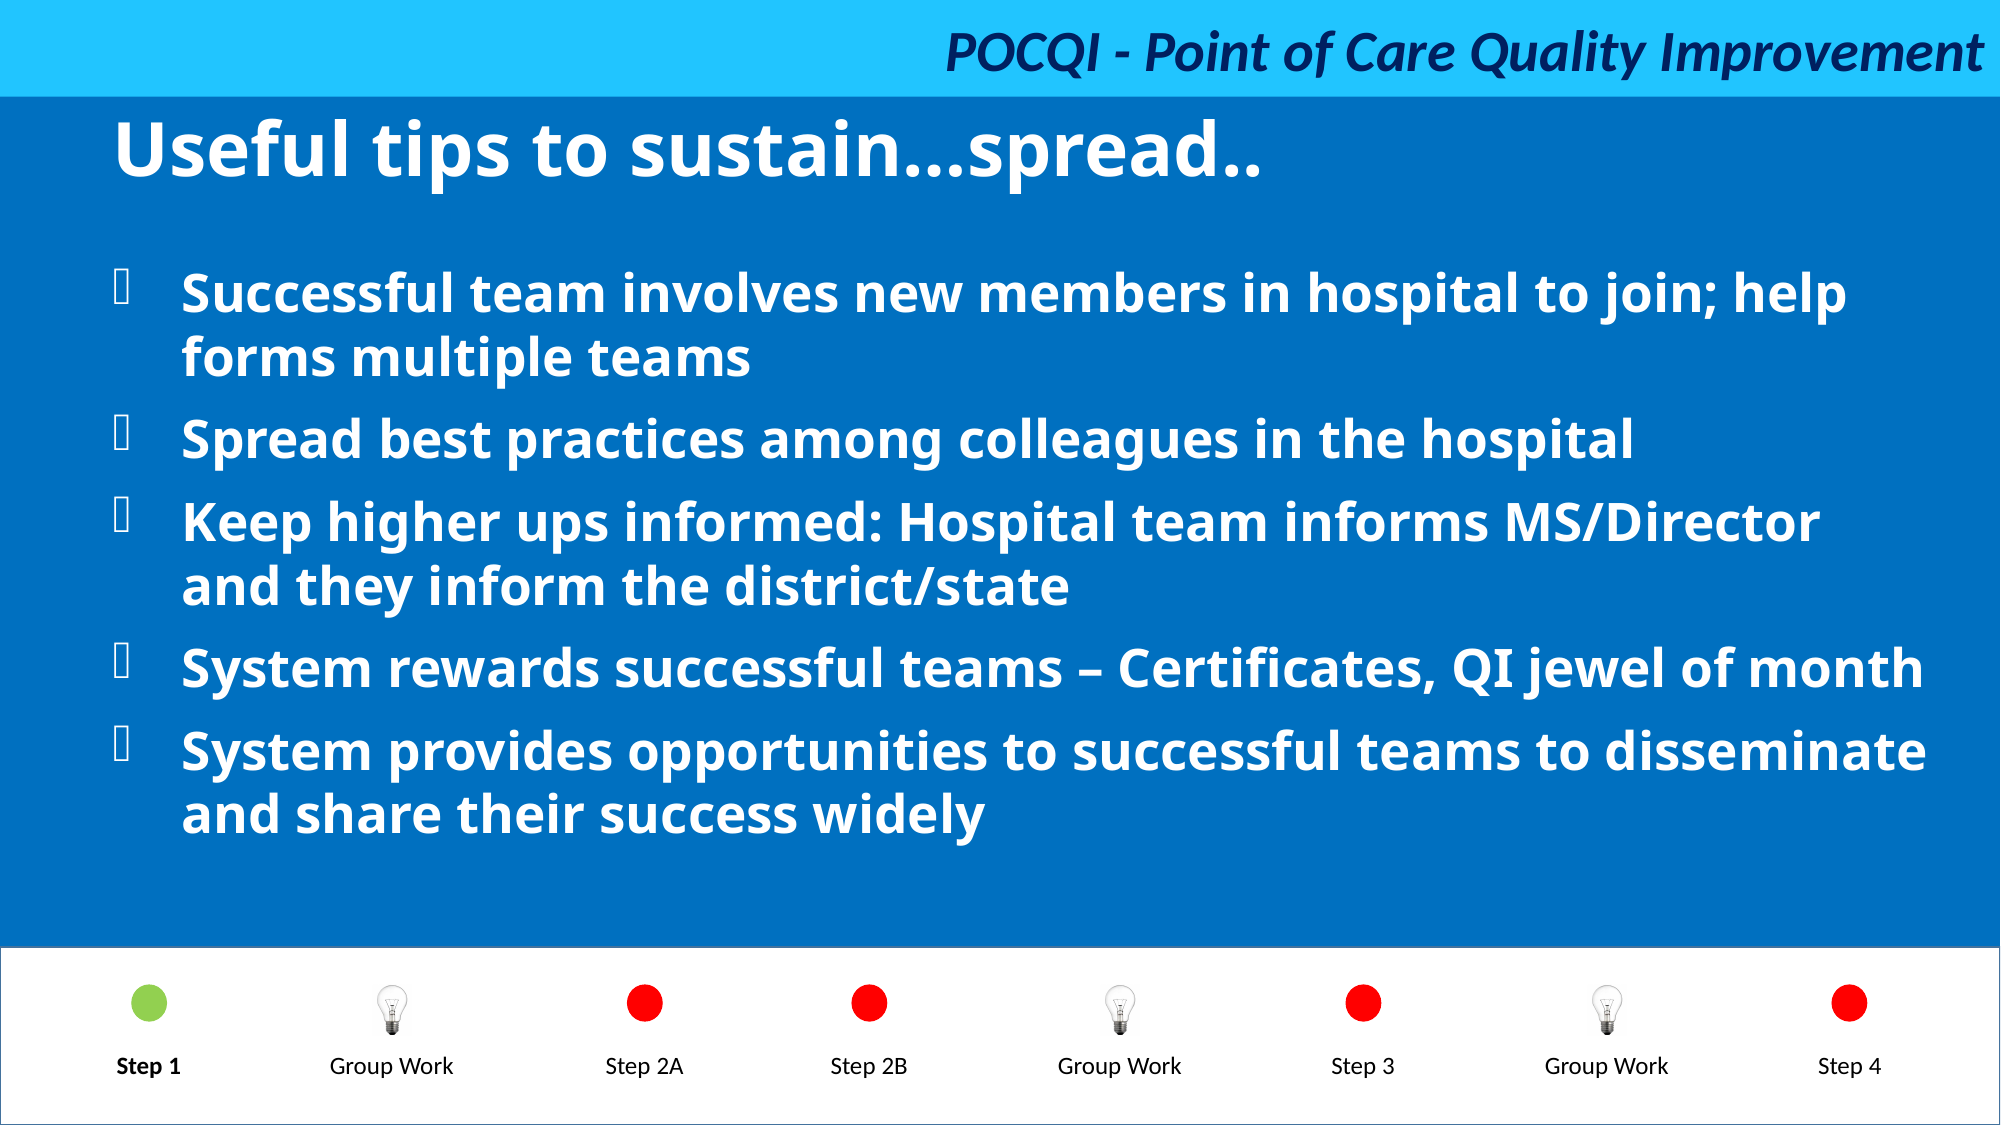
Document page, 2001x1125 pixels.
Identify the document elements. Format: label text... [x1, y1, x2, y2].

text_box Useful tips to sustain…spread.. [97, 93, 1560, 221]
text_box Successful team involves new members in hospital to join; help forms multiple teams Spread best practices among colleagues in the hospital Keep higher ups informed: Hospital team informs MS/Director and they inform the district/state System rewards successful teams – Certificates, QI jewel of month System provides opportunities to successful teams to disseminate and share their success widely [97, 252, 1968, 873]
picture [1100, 984, 1140, 1036]
picture [1587, 984, 1627, 1036]
picture [372, 984, 412, 1036]
